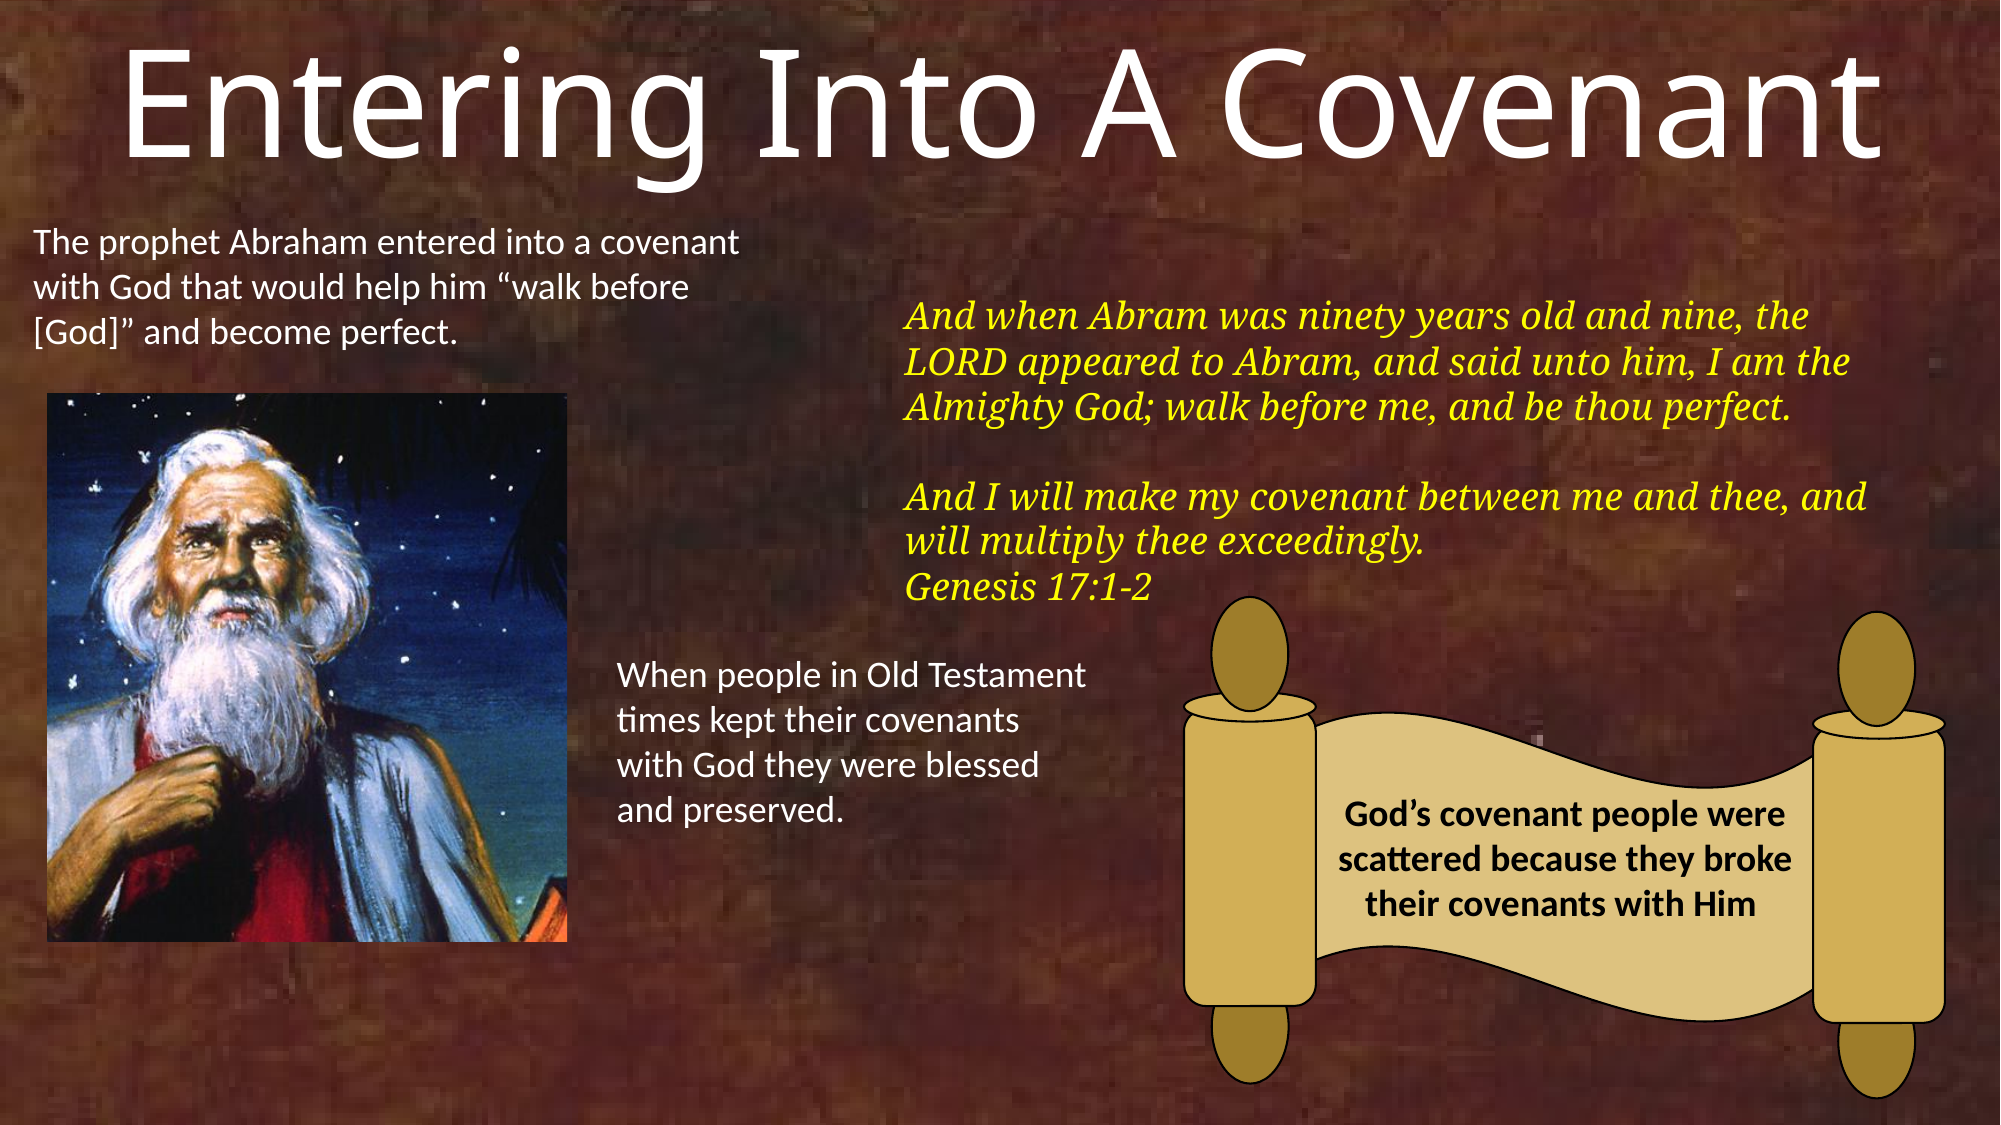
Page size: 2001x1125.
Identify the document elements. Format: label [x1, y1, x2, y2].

picture [0, 0, 2000, 1125]
text_box [1183, 596, 1945, 1099]
